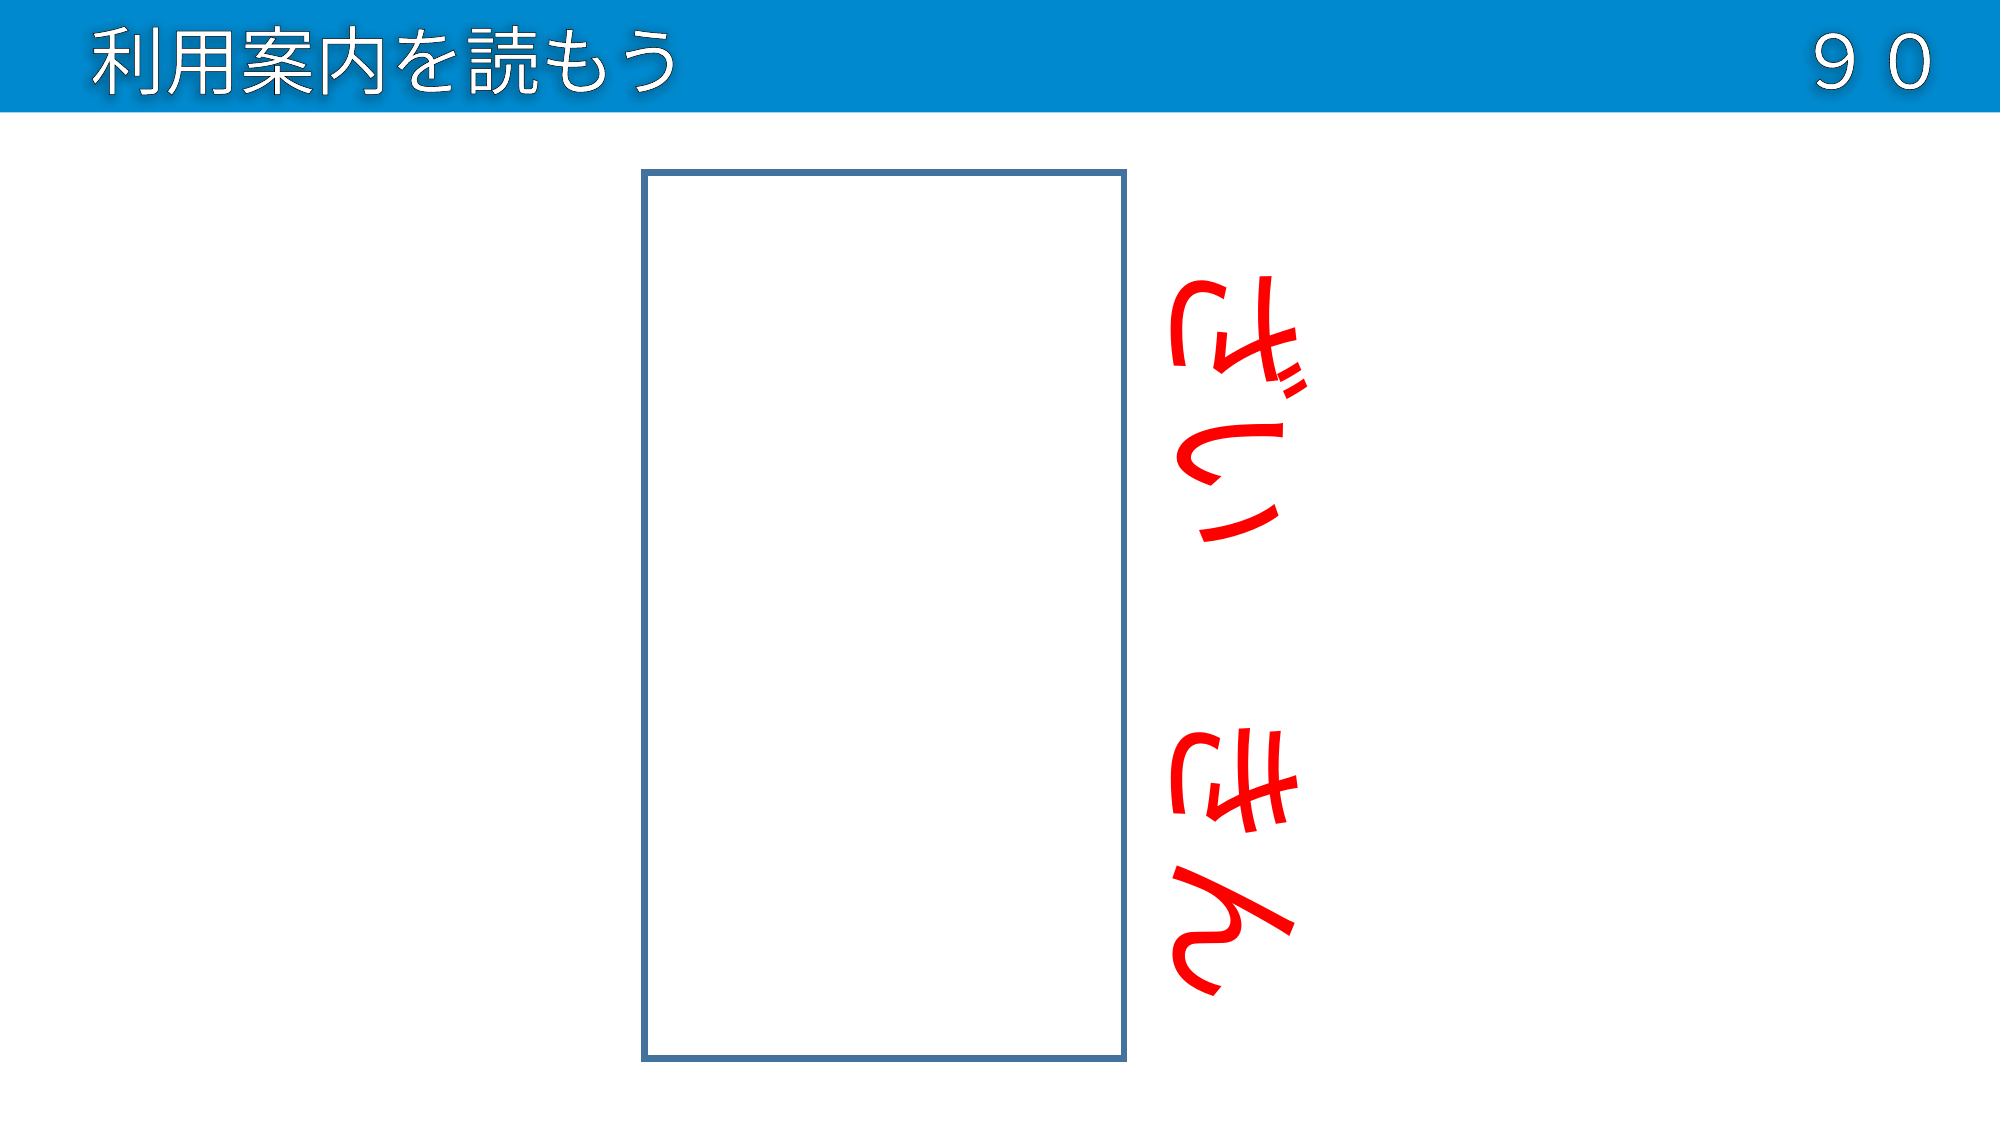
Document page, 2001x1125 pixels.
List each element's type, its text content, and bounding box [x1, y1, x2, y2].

text_box 利用案内を読もう [75, 6, 1225, 112]
text_box [0, 0, 2000, 113]
text_box [643, 172, 1125, 1060]
text_box ざい きん [1125, 239, 1337, 1012]
text_box 在勤 [616, 195, 1152, 1125]
text_box ９０ [1782, 6, 1963, 112]
